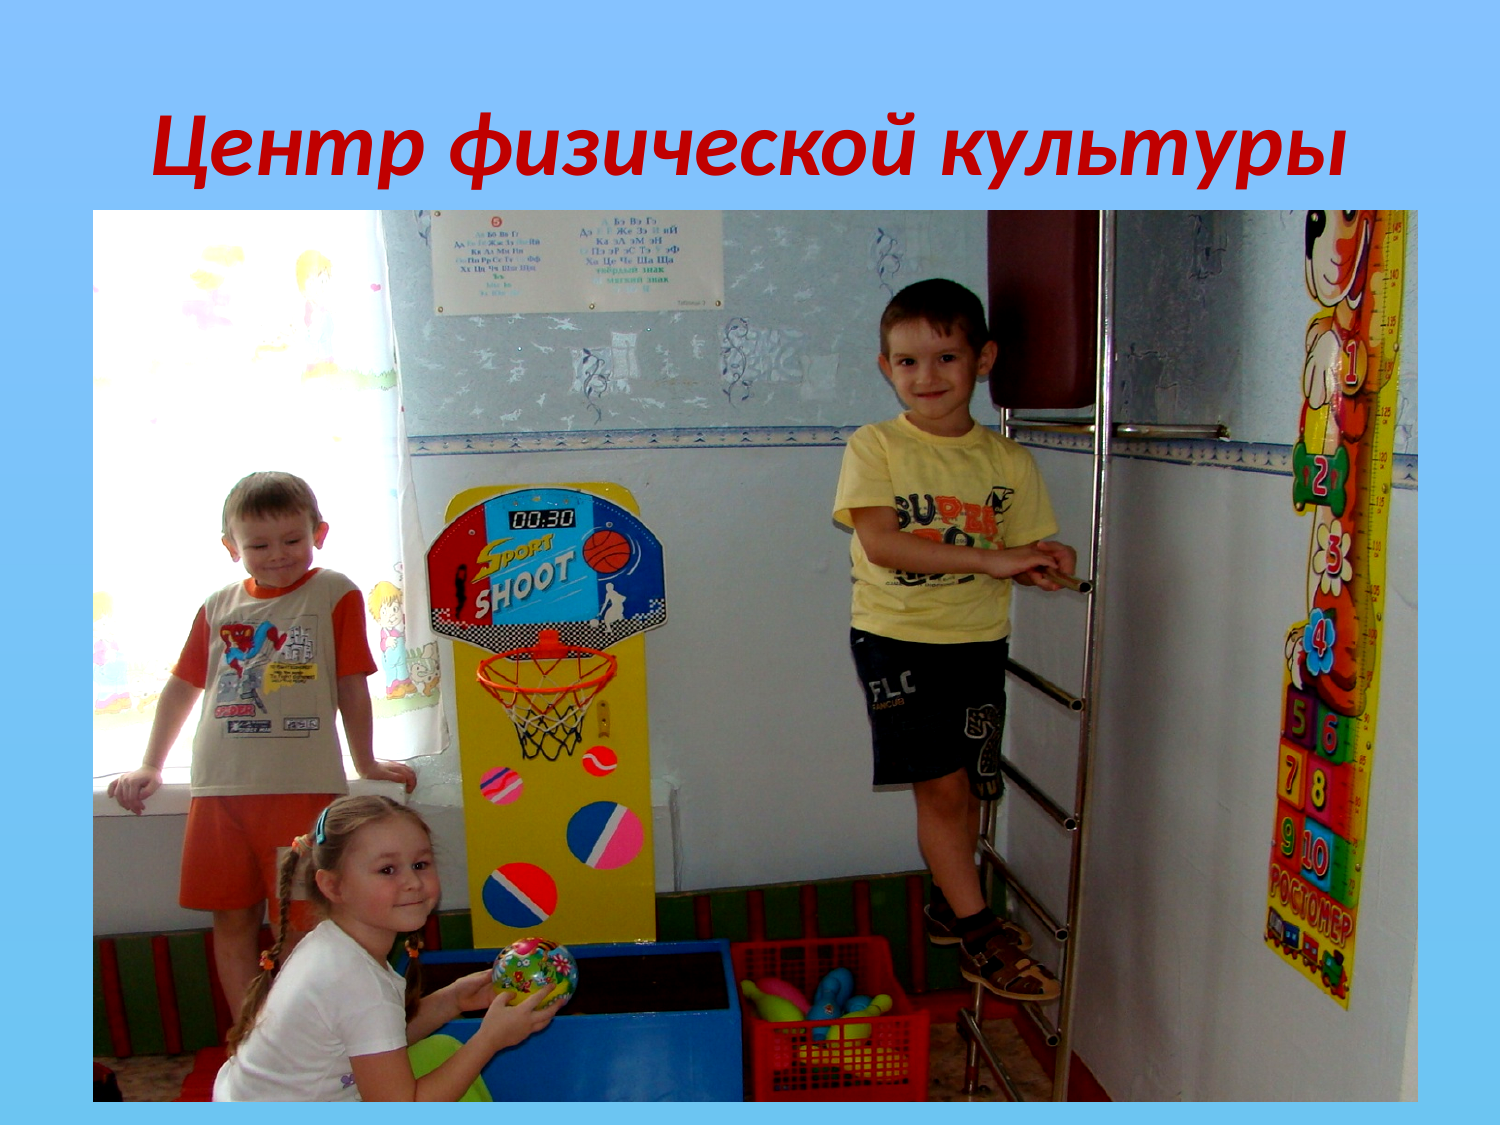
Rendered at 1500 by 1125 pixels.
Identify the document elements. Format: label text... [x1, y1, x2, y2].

title Центр физической культуры [75, 45, 1425, 233]
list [93, 210, 1419, 1102]
